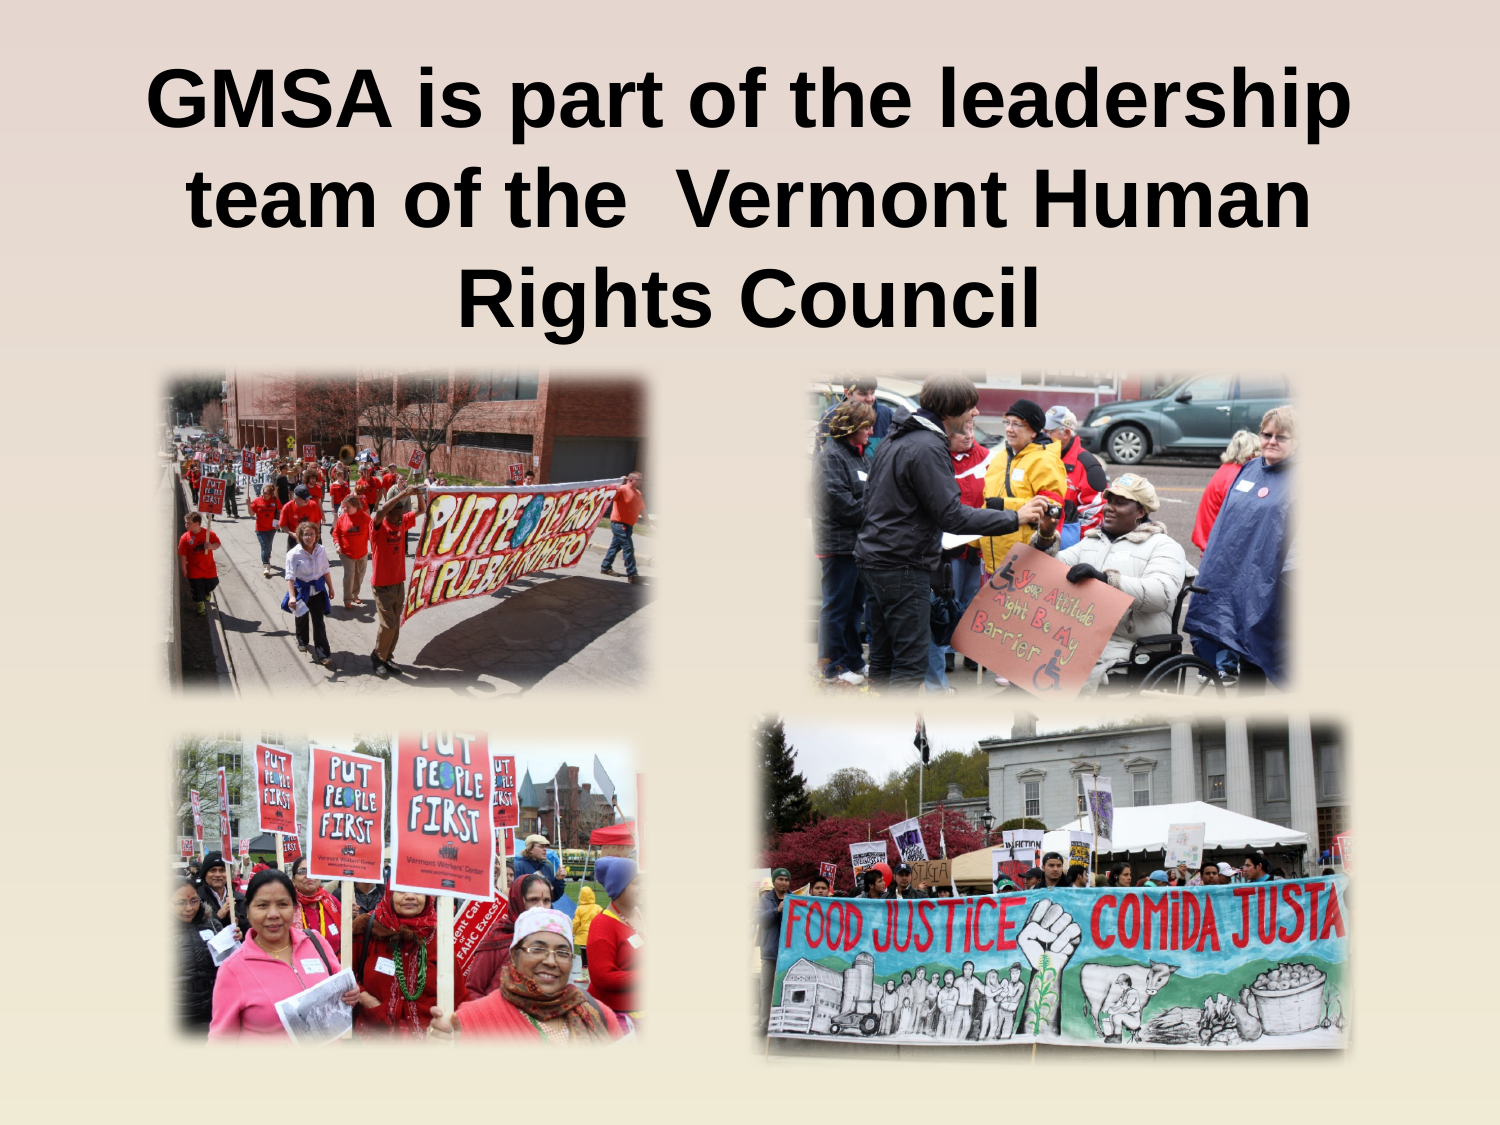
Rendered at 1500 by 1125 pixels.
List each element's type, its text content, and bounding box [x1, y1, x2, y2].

picture [744, 706, 1361, 1070]
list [149, 361, 663, 704]
title GMSA is part of the leadership team of the Vermont Human Rights Council [75, 62, 1425, 325]
picture [799, 366, 1305, 704]
picture [162, 725, 650, 1051]
